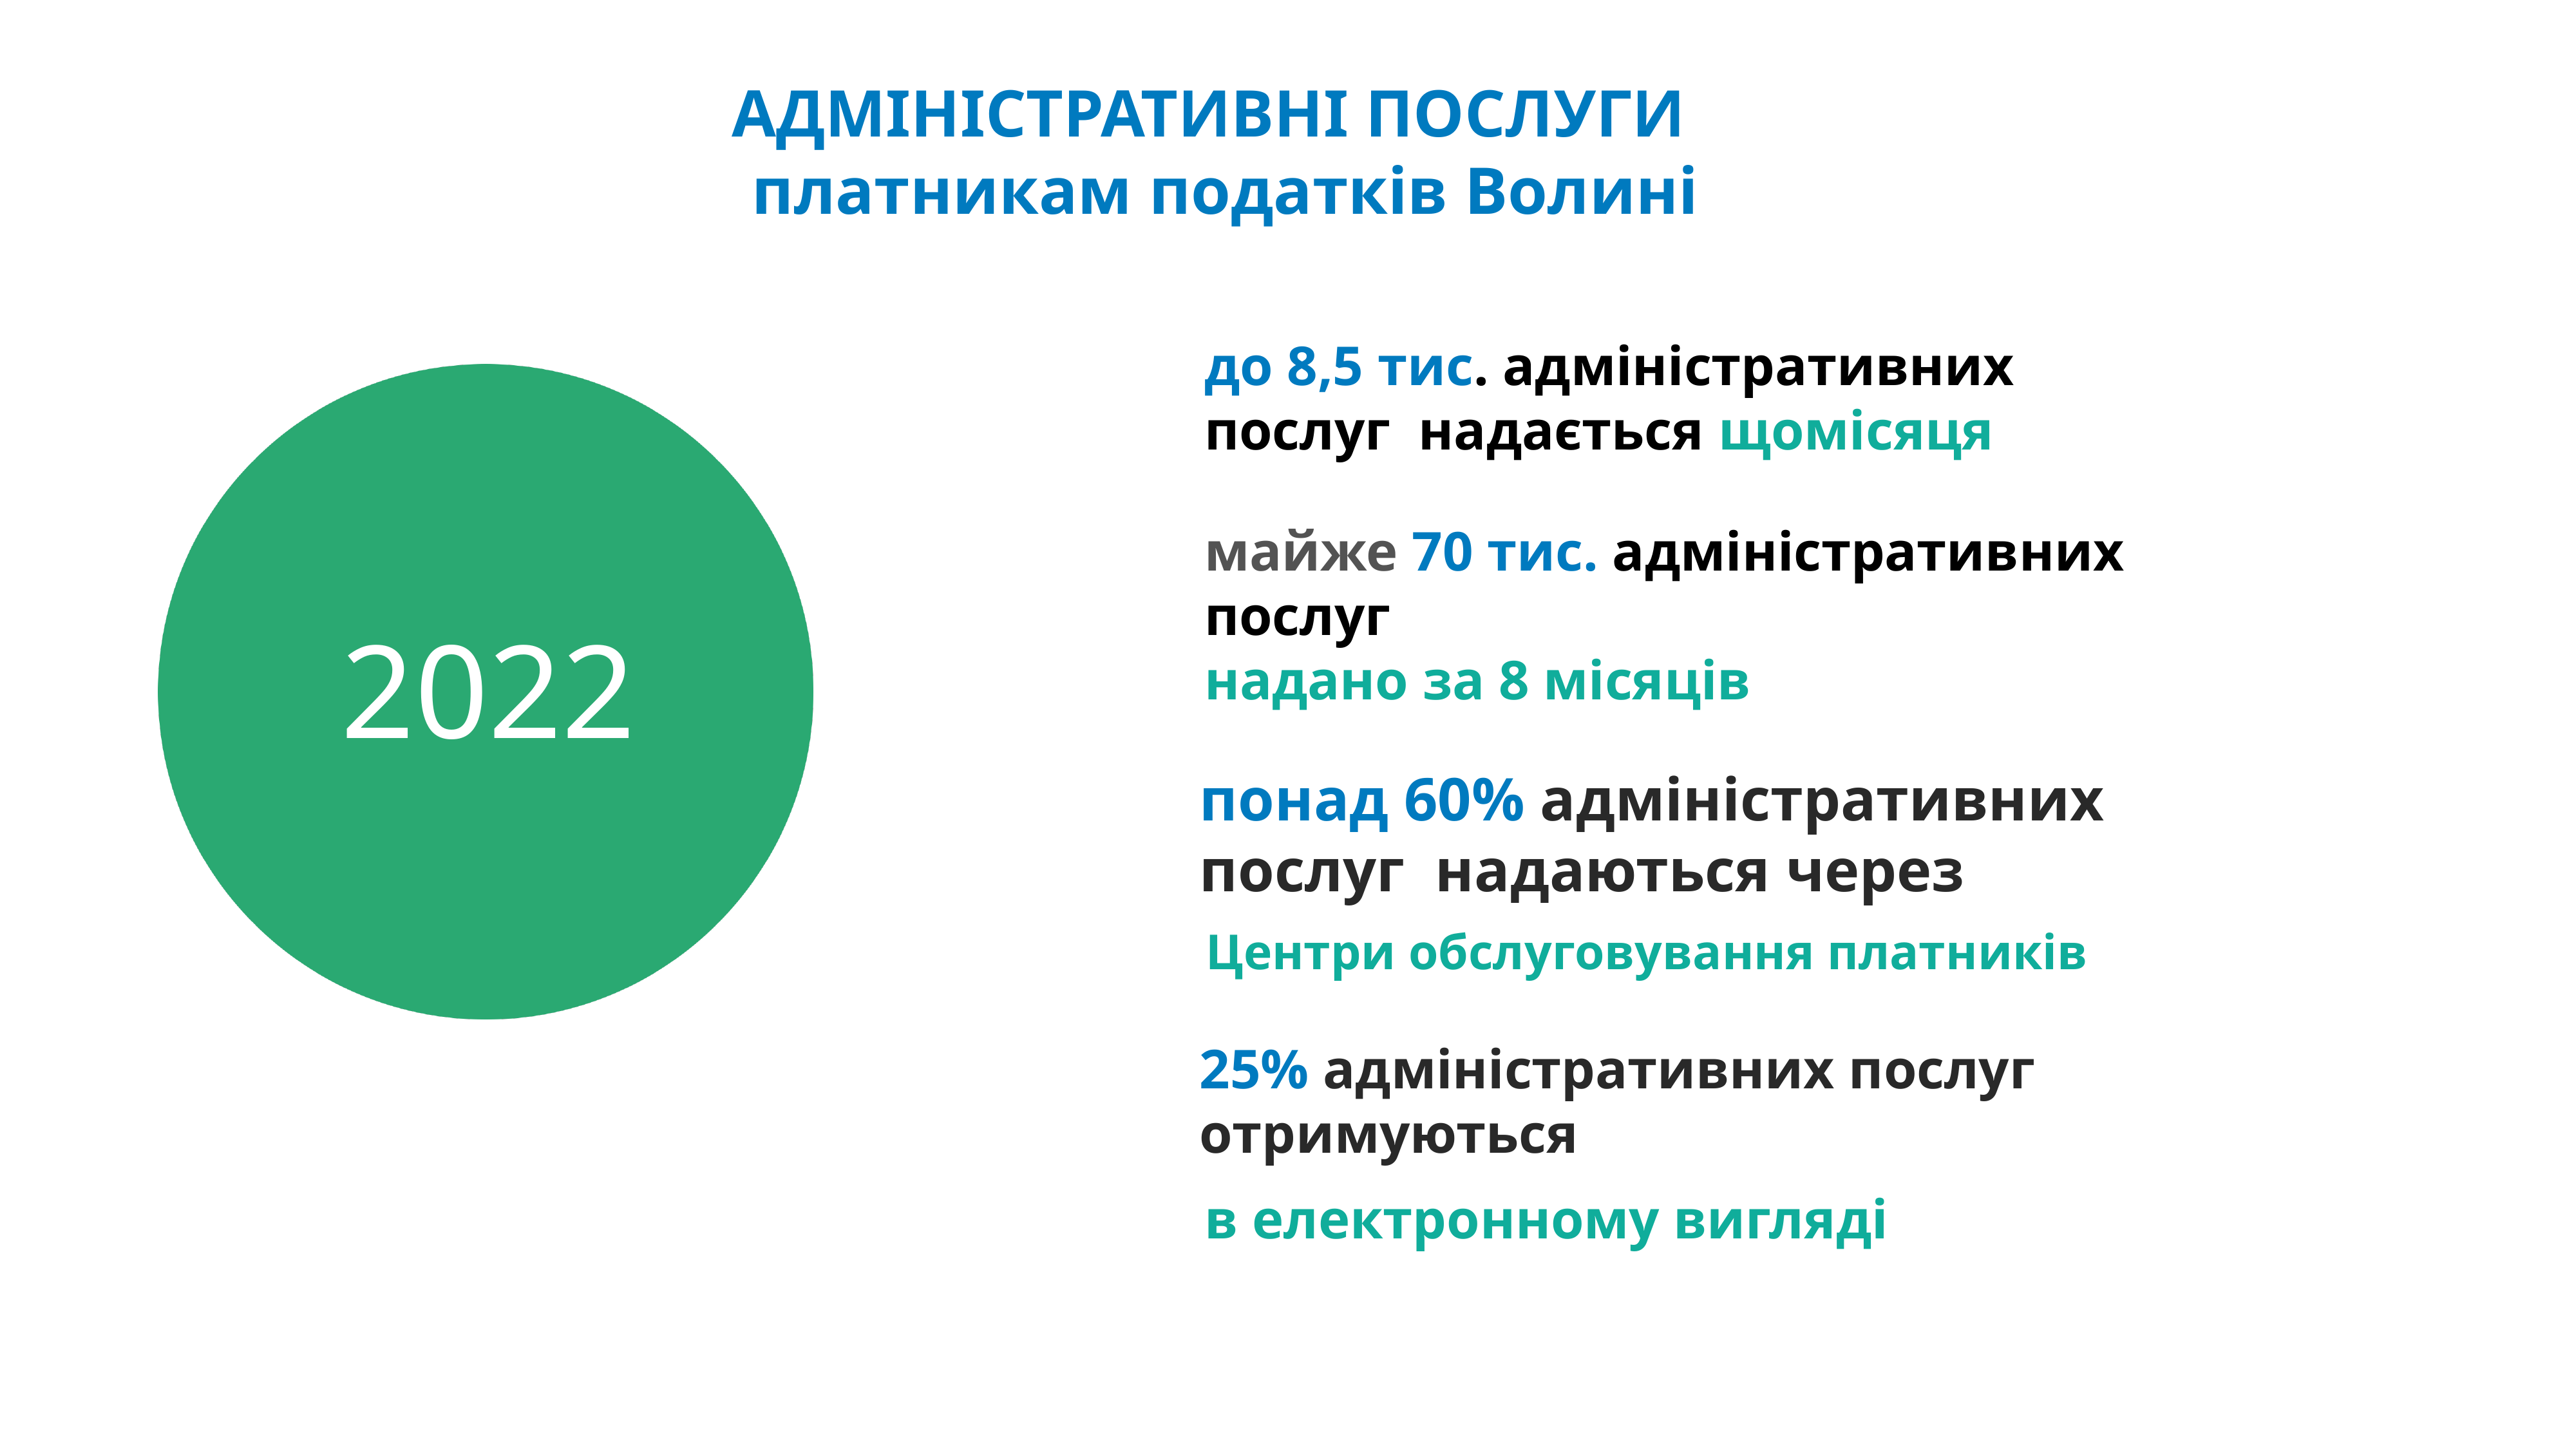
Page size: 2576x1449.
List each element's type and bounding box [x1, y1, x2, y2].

text_box [1198, 316, 2288, 718]
picture [158, 364, 814, 1019]
text_box [658, 65, 2172, 500]
text_box [1194, 606, 2196, 1015]
text_box [1194, 1015, 2172, 1256]
